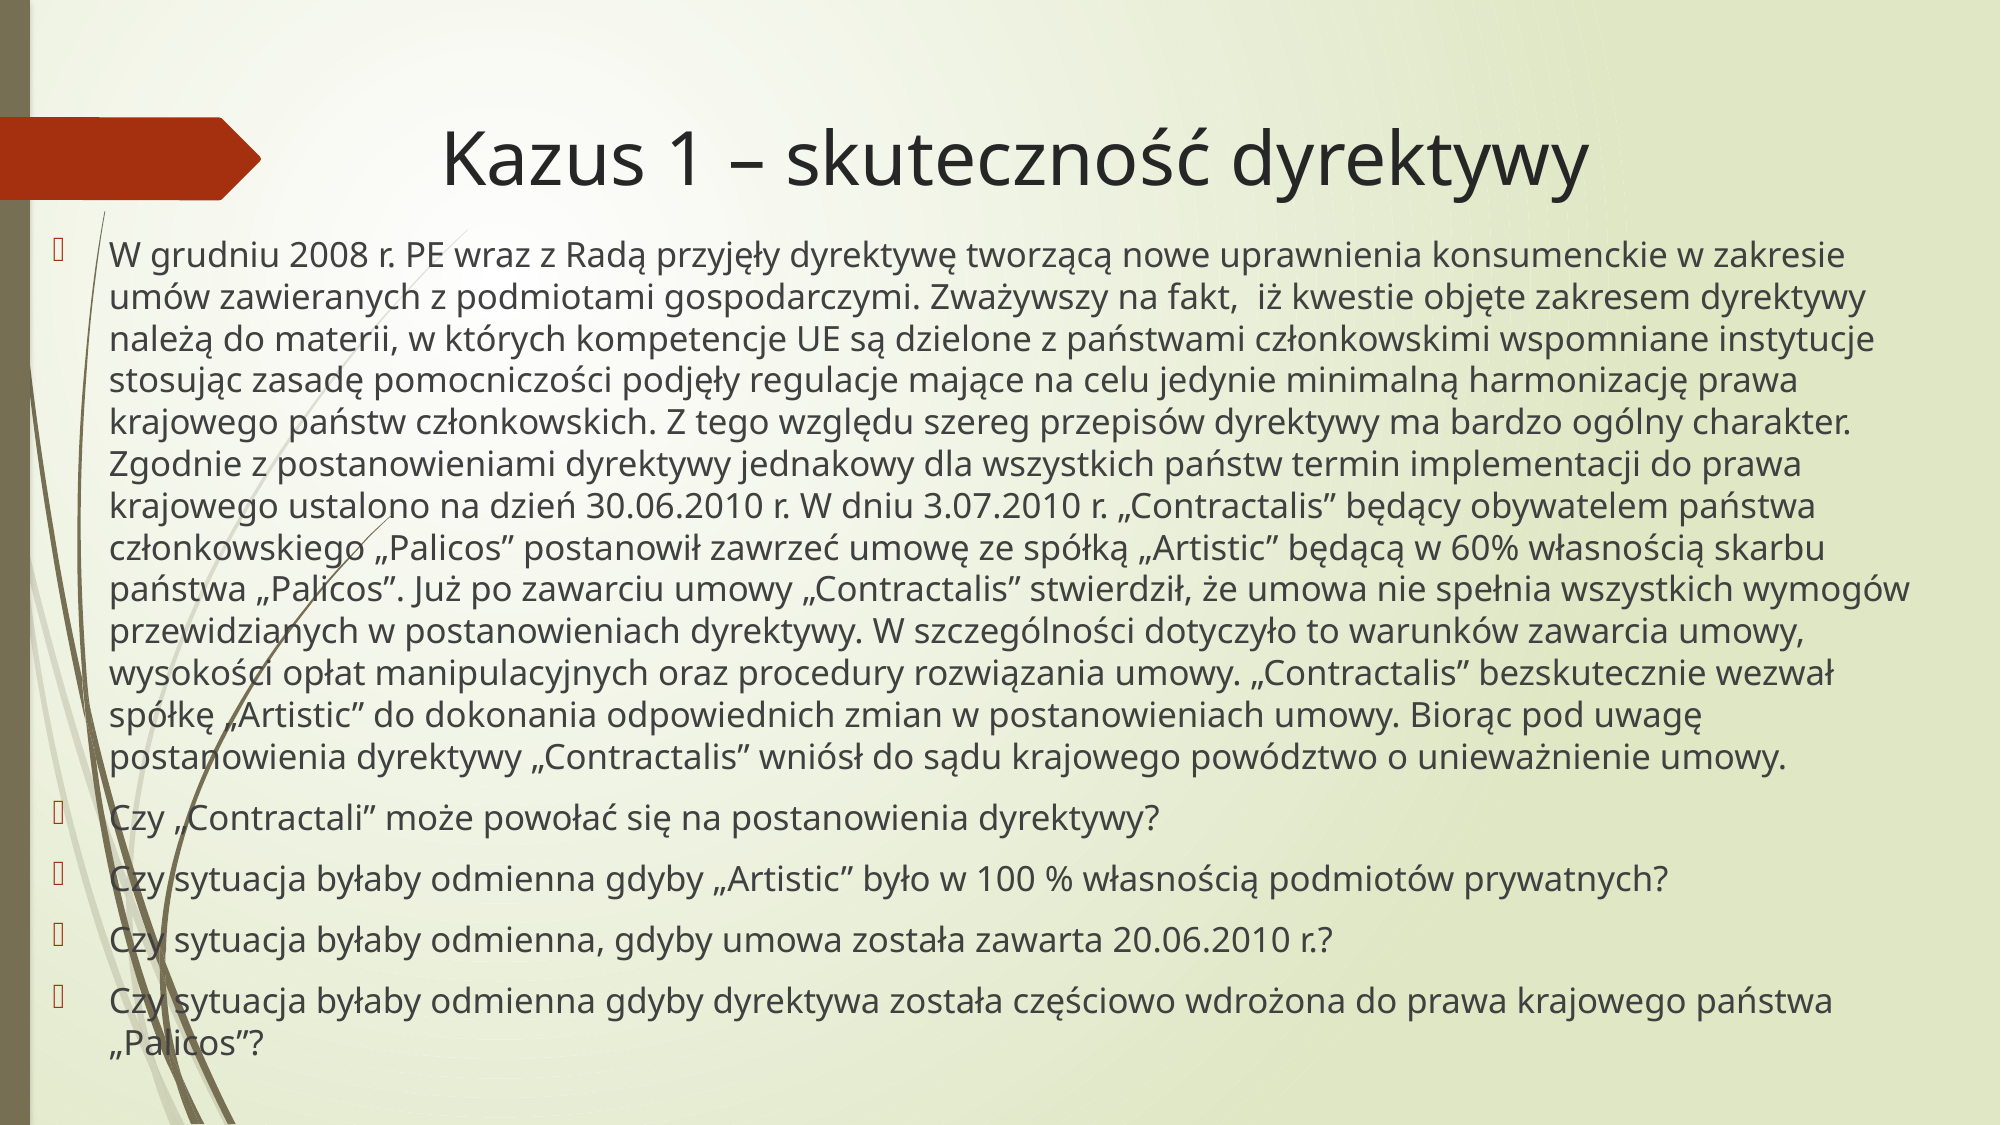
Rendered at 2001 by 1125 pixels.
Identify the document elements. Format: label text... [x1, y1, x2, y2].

title Kazus 1 – skuteczność dyrektywy [425, 102, 1888, 224]
list W grudniu 2008 r. PE wraz z Radą przyjęły dyrektywę tworzącą nowe uprawnienia konsumenckie w zakresie umów zawieranych z podmiotami gospodarczymi. Zważywszy na fakt, iż kwestie objęte zakresem dyrektywy należą do materii, w których kompetencje UE są dzielone z państwami członkowskimi wspomniane instytucje stosując zasadę pomocniczości podjęły regulacje mające na celu jedynie minimalną harmonizację prawa krajowego państw członkowskich. Z tego względu szereg przepisów dyrektywy ma bardzo ogólny charakter. Zgodnie z postanowieniami dyrektywy jednakowy dla wszystkich państw termin implementacji do prawa krajowego ustalono na dzień 30.06.2010 r. W dniu 3.07.2010 r. „Contractalis” będący obywatelem państwa członkowskiego „Palicos” postanowił zawrzeć umowę ze spółką „Artistic” będącą w 60% własnością skarbu państwa „Palicos”. Już po zawarciu umowy „Contractalis” stwierdził, że umowa nie spełnia wszystkich wymogów przewidzianych w postanowieniach dyrektywy. W szczególności dotyczyło to warunków zawarcia umowy, wysokości opłat manipulacyjnych oraz procedury rozwiązania umowy. „Contractalis” bezskutecznie wezwał spółkę „Artistic” do dokonania odpowiednich zmian w postanowieniach umowy. Biorąc pod uwagę postanowienia dyrektywy „Contractalis” wniósł do sądu krajowego powództwo o unieważnienie umowy. Czy „Contractali” może powołać się na postanowienia dyrektywy? Czy sytuacja byłaby odmienna gdyby „Artistic” było w 100 % własnością podmiotów prywatnych? Czy sytuacja byłaby odmienna, gdyby umowa została zawarta 20.06.2010 r.? Czy sytuacja byłaby odmienna gdyby dyrektywa została częściowo wdrożona do prawa krajowego państwa „Palicos”? [37, 224, 1954, 1078]
